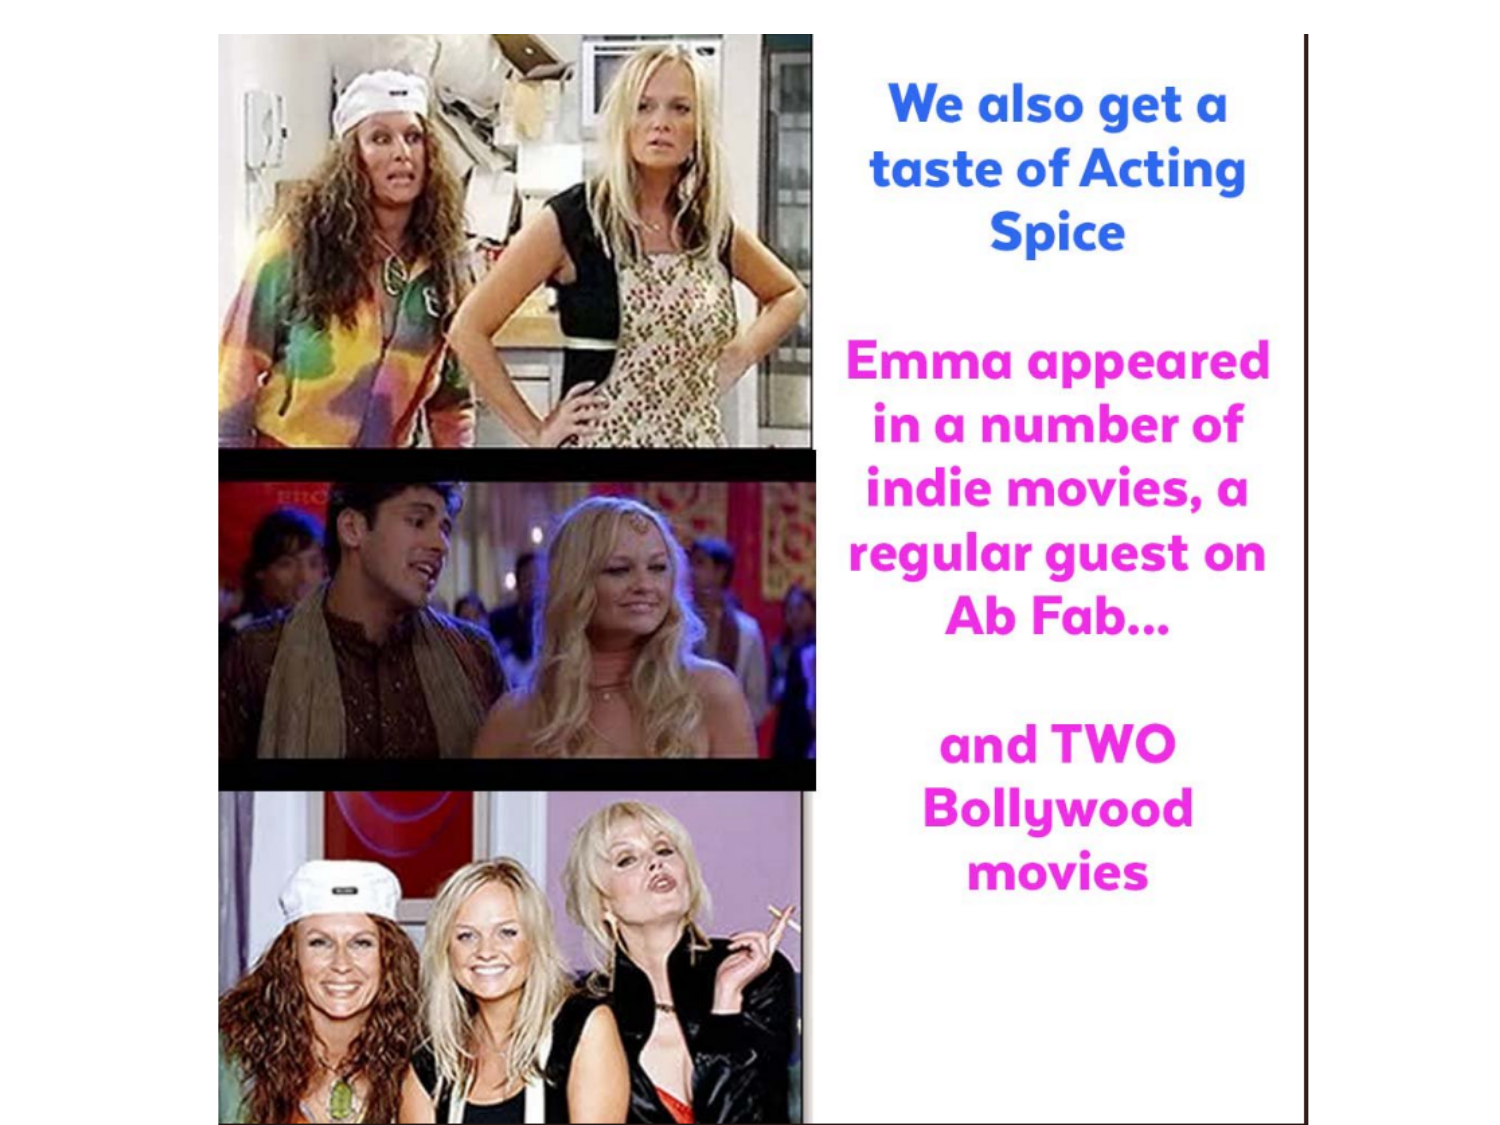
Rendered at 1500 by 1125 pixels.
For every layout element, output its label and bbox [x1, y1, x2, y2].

picture [218, 34, 1309, 1125]
